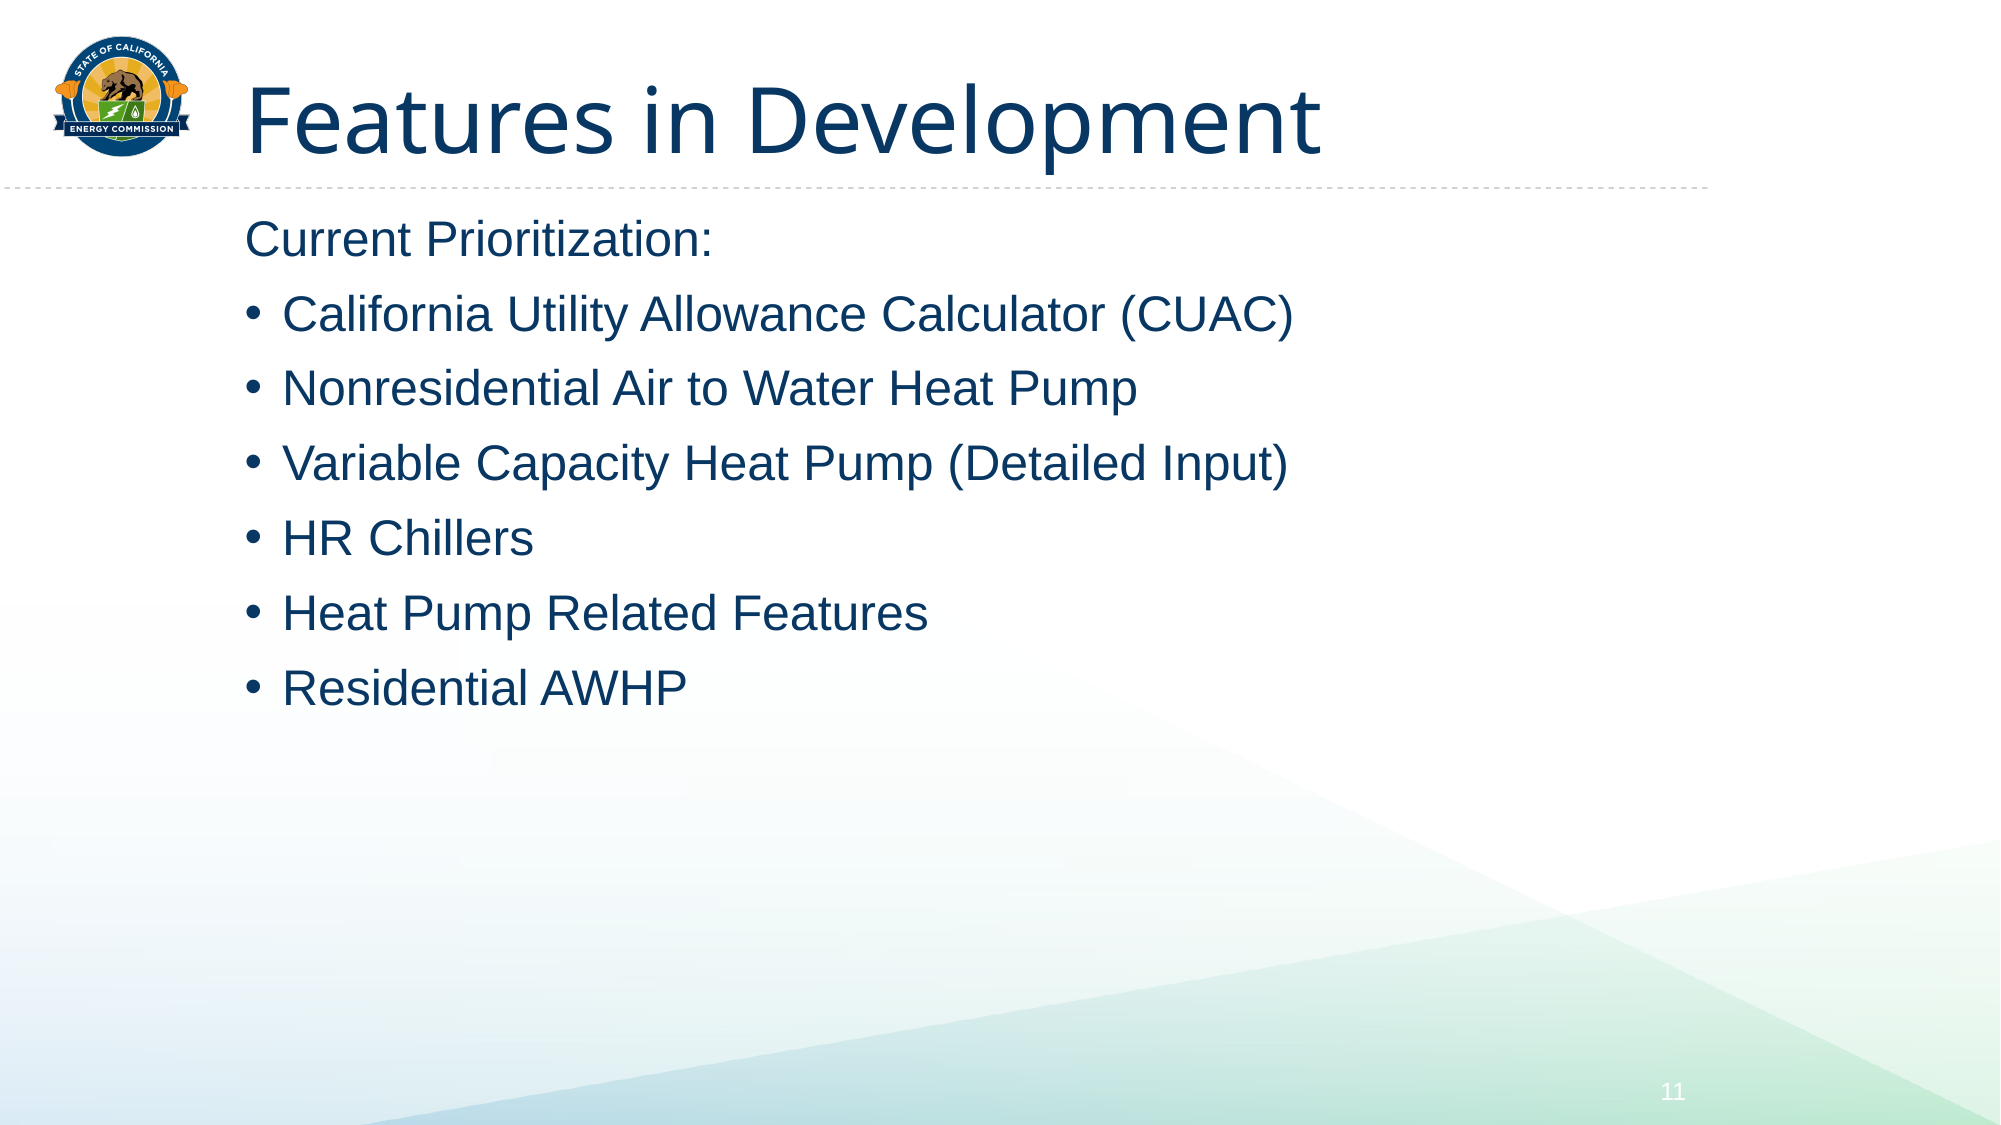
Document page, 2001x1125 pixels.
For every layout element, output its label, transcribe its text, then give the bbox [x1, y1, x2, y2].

list Current Prioritization: California Utility Allowance Calculator (CUAC) Nonresidential Air to Water Heat Pump Variable Capacity Heat Pump (Detailed Input) HR Chillers Heat Pump Related Features Residential AWHP [229, 205, 1863, 920]
picture [0, 0, 2001, 1125]
title Features in Development [229, 38, 1863, 205]
slide_number 11 [1412, 1060, 1702, 1121]
